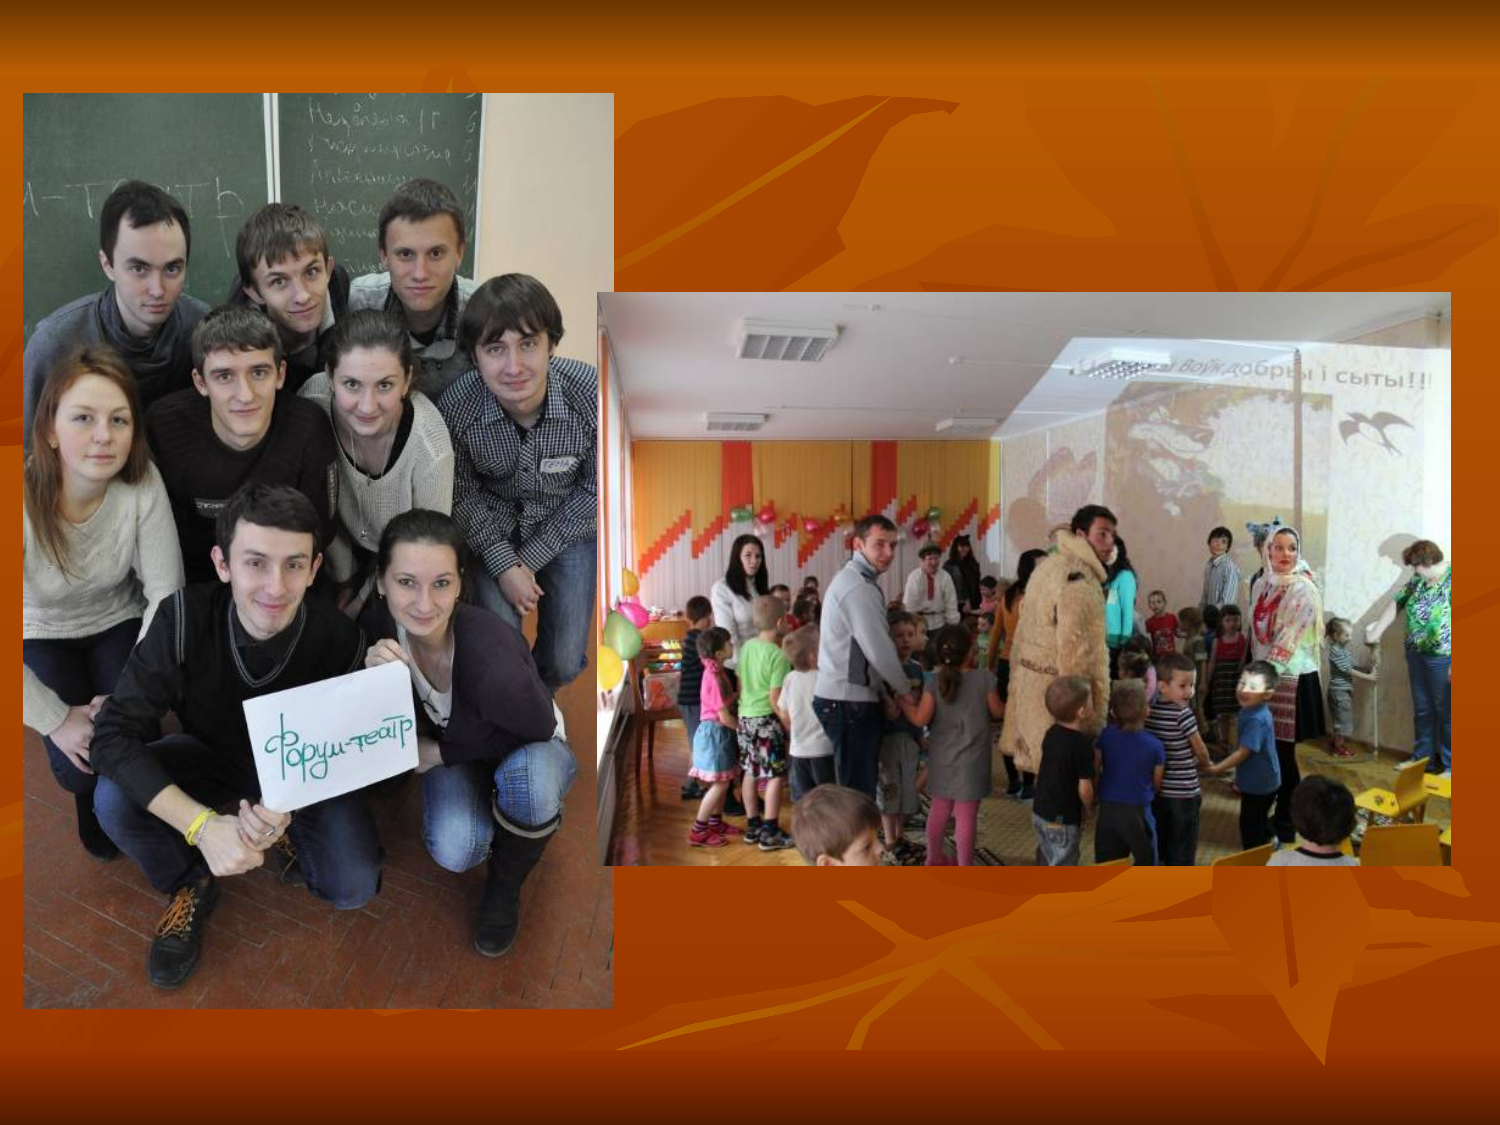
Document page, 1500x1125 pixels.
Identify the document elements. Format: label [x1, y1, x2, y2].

picture [23, 93, 1451, 1010]
